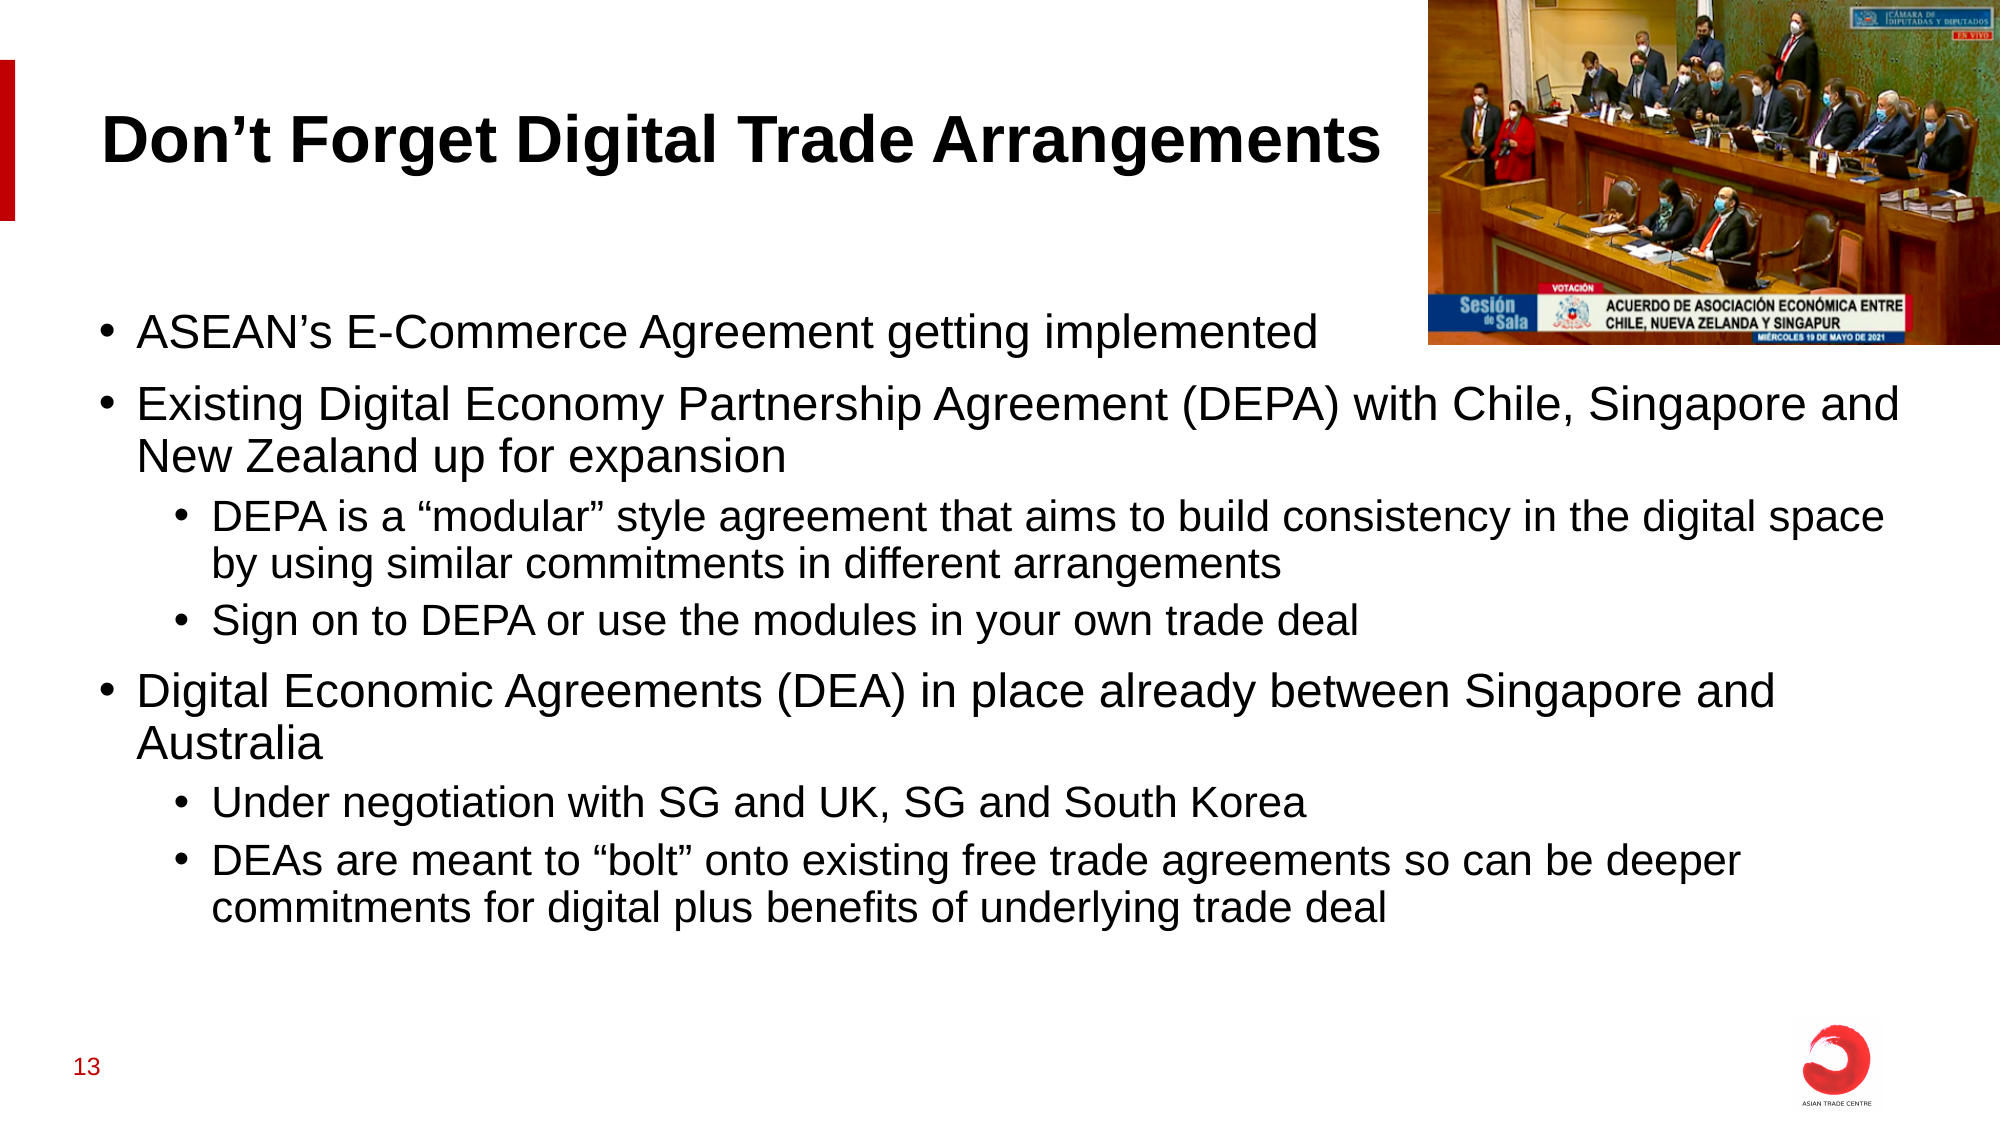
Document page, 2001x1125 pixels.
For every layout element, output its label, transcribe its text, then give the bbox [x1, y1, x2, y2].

slide_number 13 [36, 1035, 116, 1096]
list ASEAN’s E-Commerce Agreement getting implemented Existing Digital Economy Partnership Agreement (DEPA) with Chile, Singapore and New Zealand up for expansion DEPA is a “modular” style agreement that aims to build consistency in the digital space by using similar commitments in different arrangements Sign on to DEPA or use the modules in your own trade deal Digital Economic Agreements (DEA) in place already between Singapore and Australia Under negotiation with SG and UK, SG and South Korea DEAs are meant to “bolt” onto existing free trade agreements so can be deeper commitments for digital plus benefits of underlying trade deal [83, 299, 1922, 1014]
picture [1427, 0, 2000, 345]
title Don’t Forget Digital Trade Arrangements [86, 59, 1427, 221]
